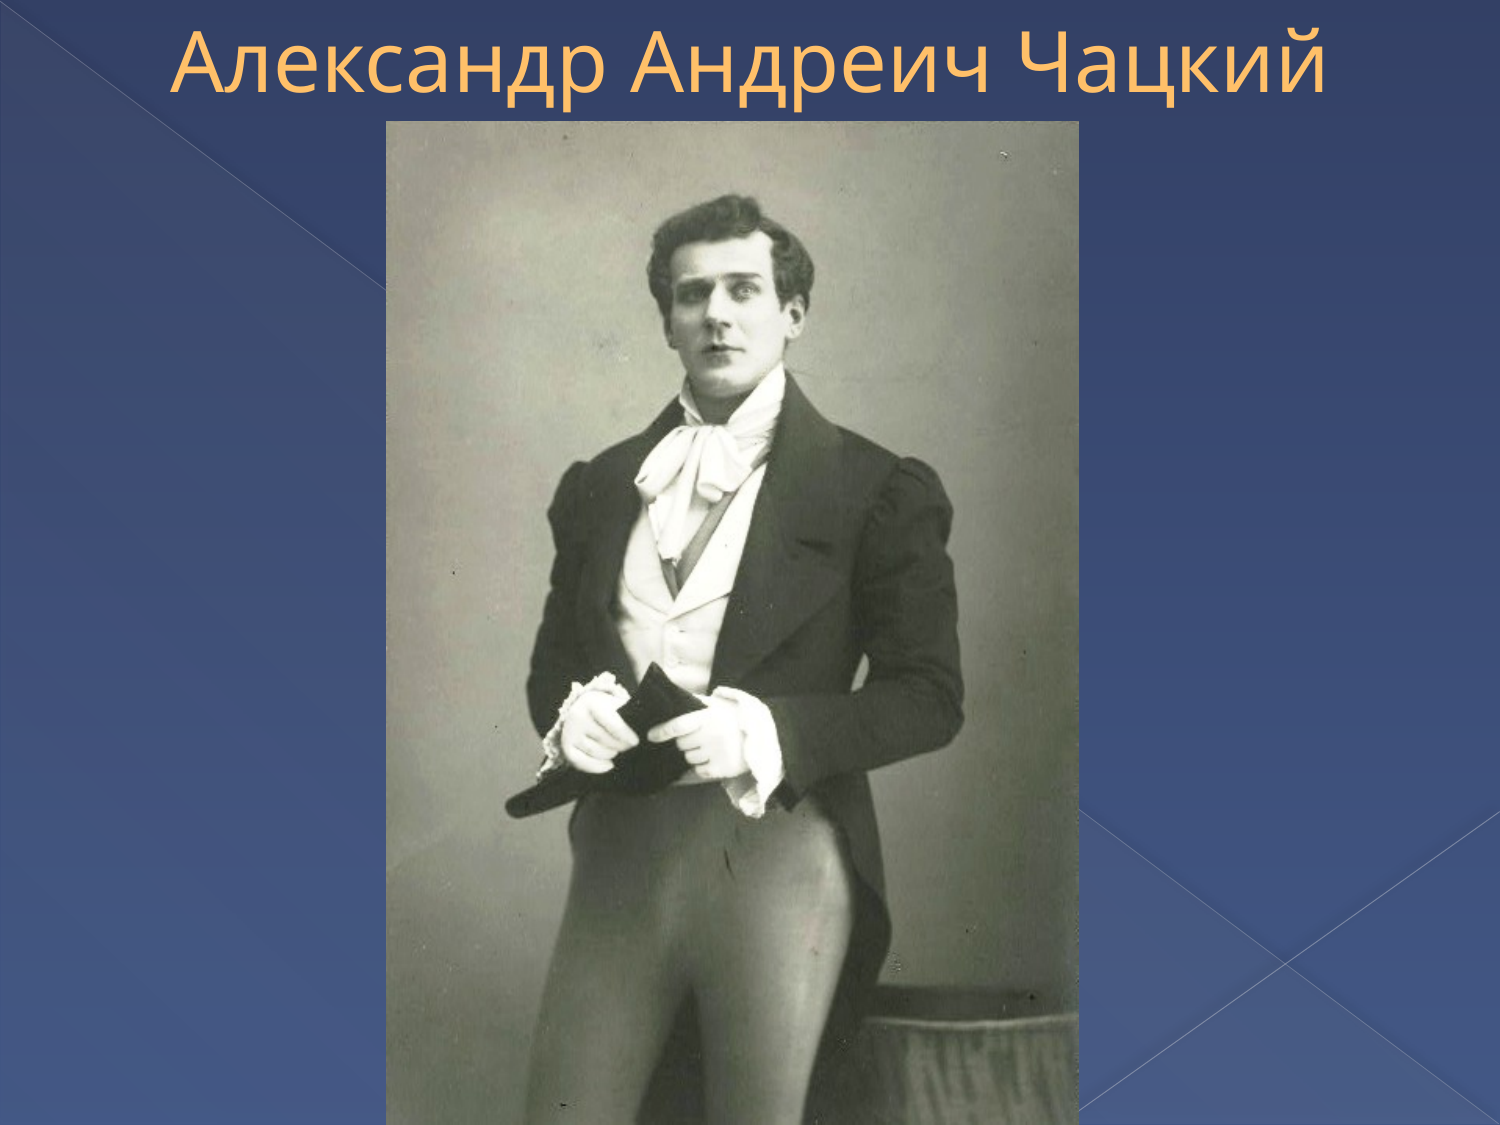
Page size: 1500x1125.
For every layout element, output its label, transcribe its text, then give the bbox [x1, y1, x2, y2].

title Александр Андреич Чацкий [70, 0, 1421, 118]
picture [386, 121, 1080, 1125]
